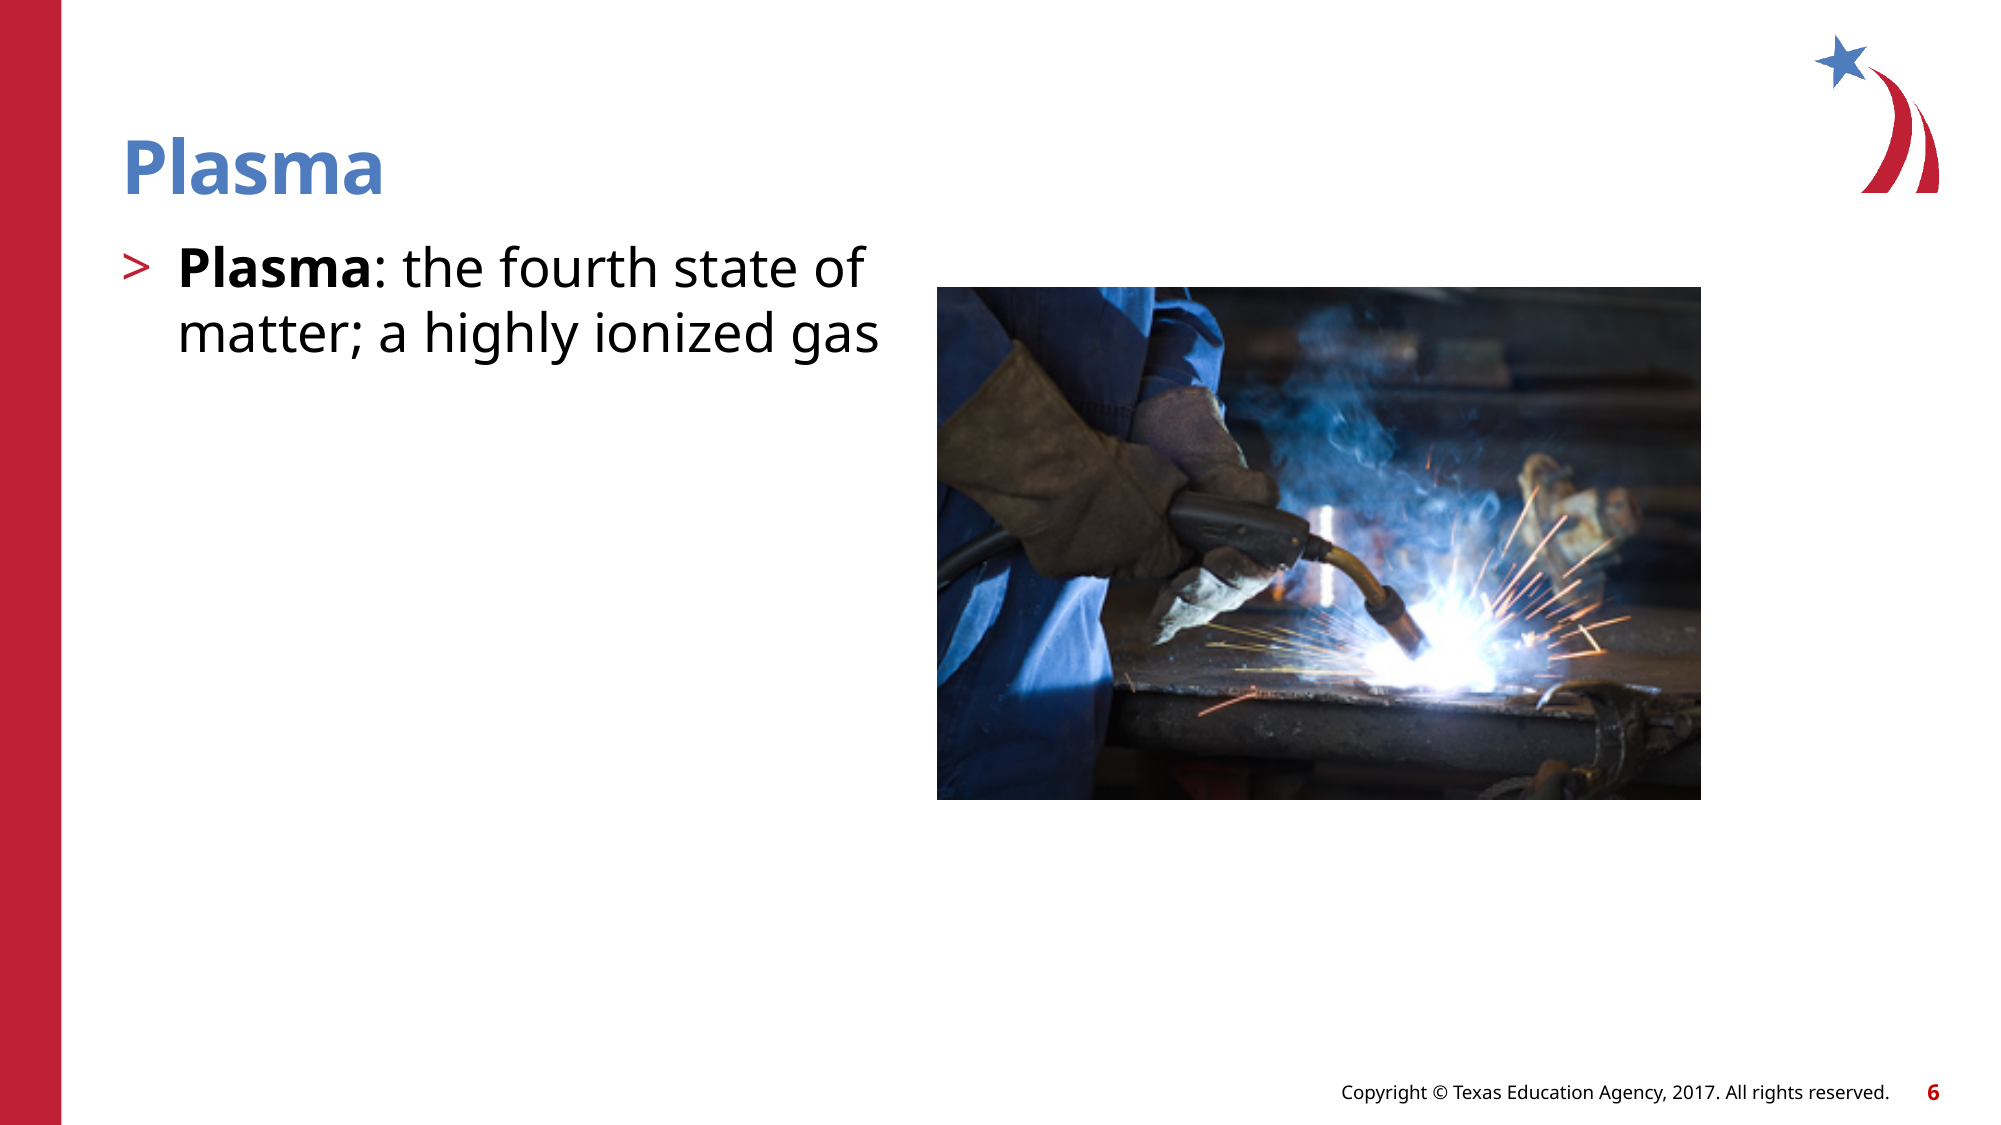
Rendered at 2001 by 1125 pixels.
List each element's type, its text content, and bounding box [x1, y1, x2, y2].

picture [937, 287, 1701, 800]
title Plasma [121, 66, 1772, 211]
picture [1814, 34, 1939, 193]
list Plasma: the fourth state of matter; a highly ionized gas [121, 233, 1000, 655]
